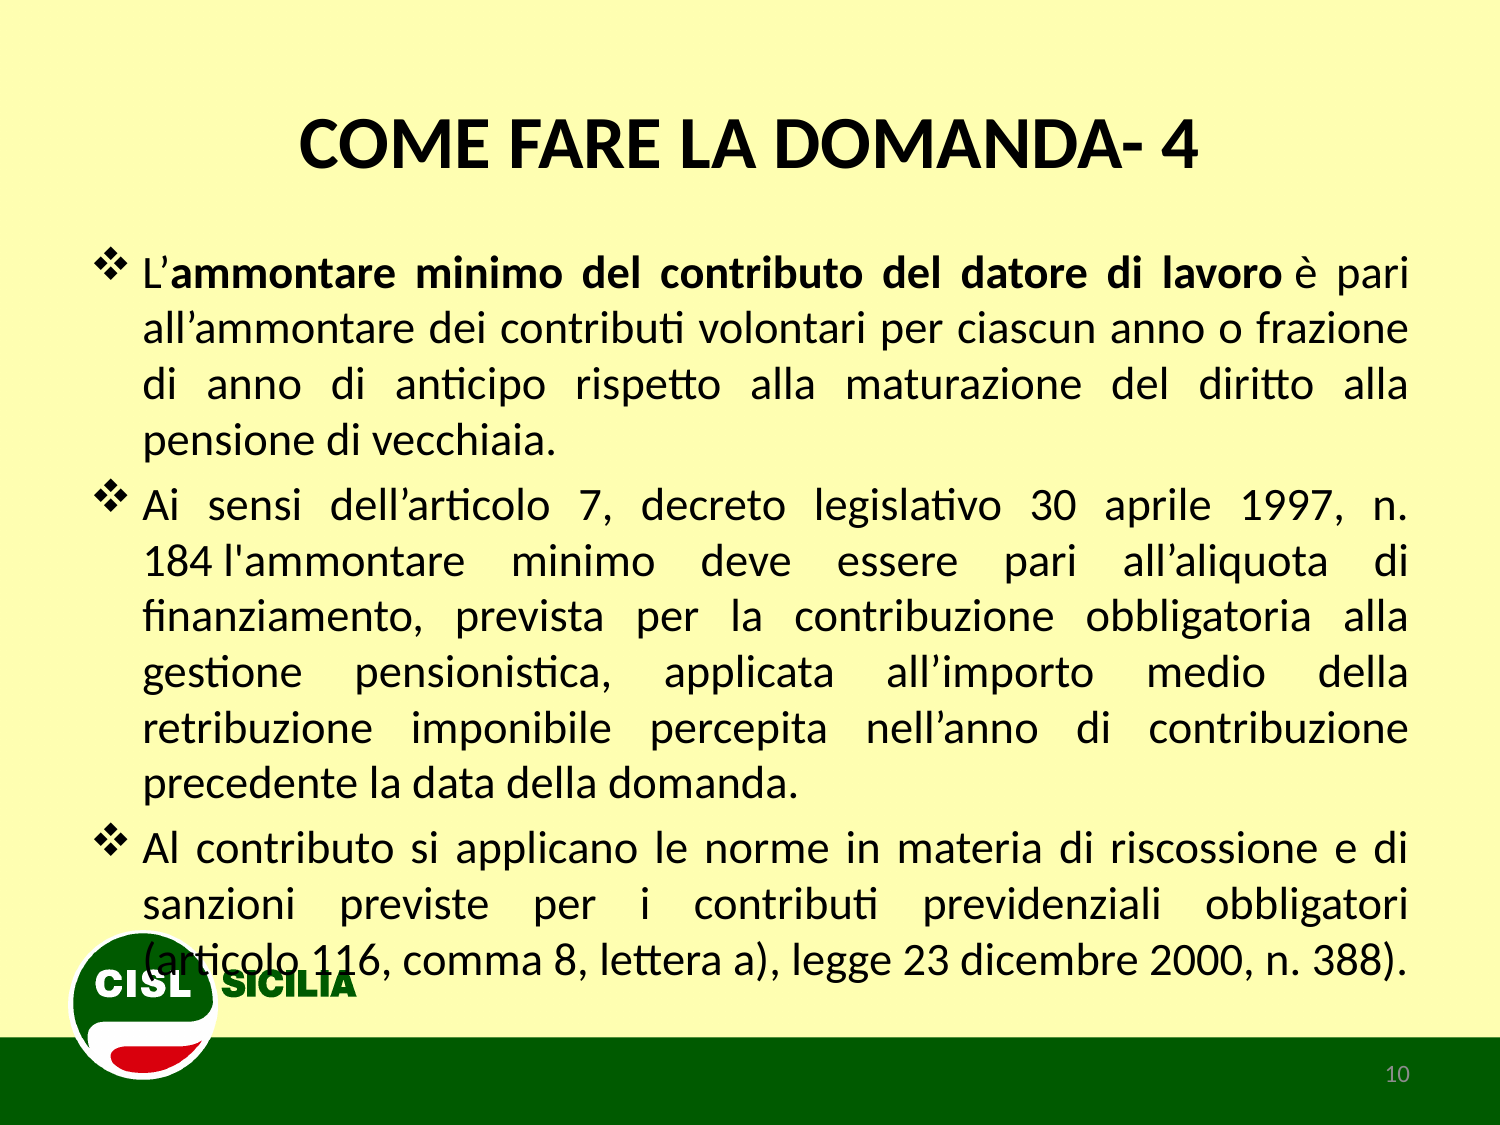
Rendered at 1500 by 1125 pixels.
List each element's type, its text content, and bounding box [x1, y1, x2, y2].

picture [0, 0, 1500, 1125]
slide_number 10 [1074, 1042, 1425, 1103]
list L’ammontare minimo del contributo del datore di lavoro è pari all’ammontare dei contributi volontari per ciascun anno o frazione di anno di anticipo rispetto alla maturazione del diritto alla pensione di vecchiaia. Ai sensi dell’articolo 7, decreto legislativo 30 aprile 1997, n. 184 l'ammontare minimo deve essere pari all’aliquota di finanziamento, prevista per la contribuzione obbligatoria alla gestione pensionistica, applicata all’importo medio della retribuzione imponibile percepita nell’anno di contribuzione precedente la data della domanda. Al contributo si applicano le norme in materia di riscossione e di sanzioni previste per i contributi previdenziali obbligatori (articolo 116, comma 8, lettera a), legge 23 dicembre 2000, n. 388). [75, 234, 1425, 1005]
title COME FARE LA DOMANDA- 4 [75, 45, 1425, 233]
